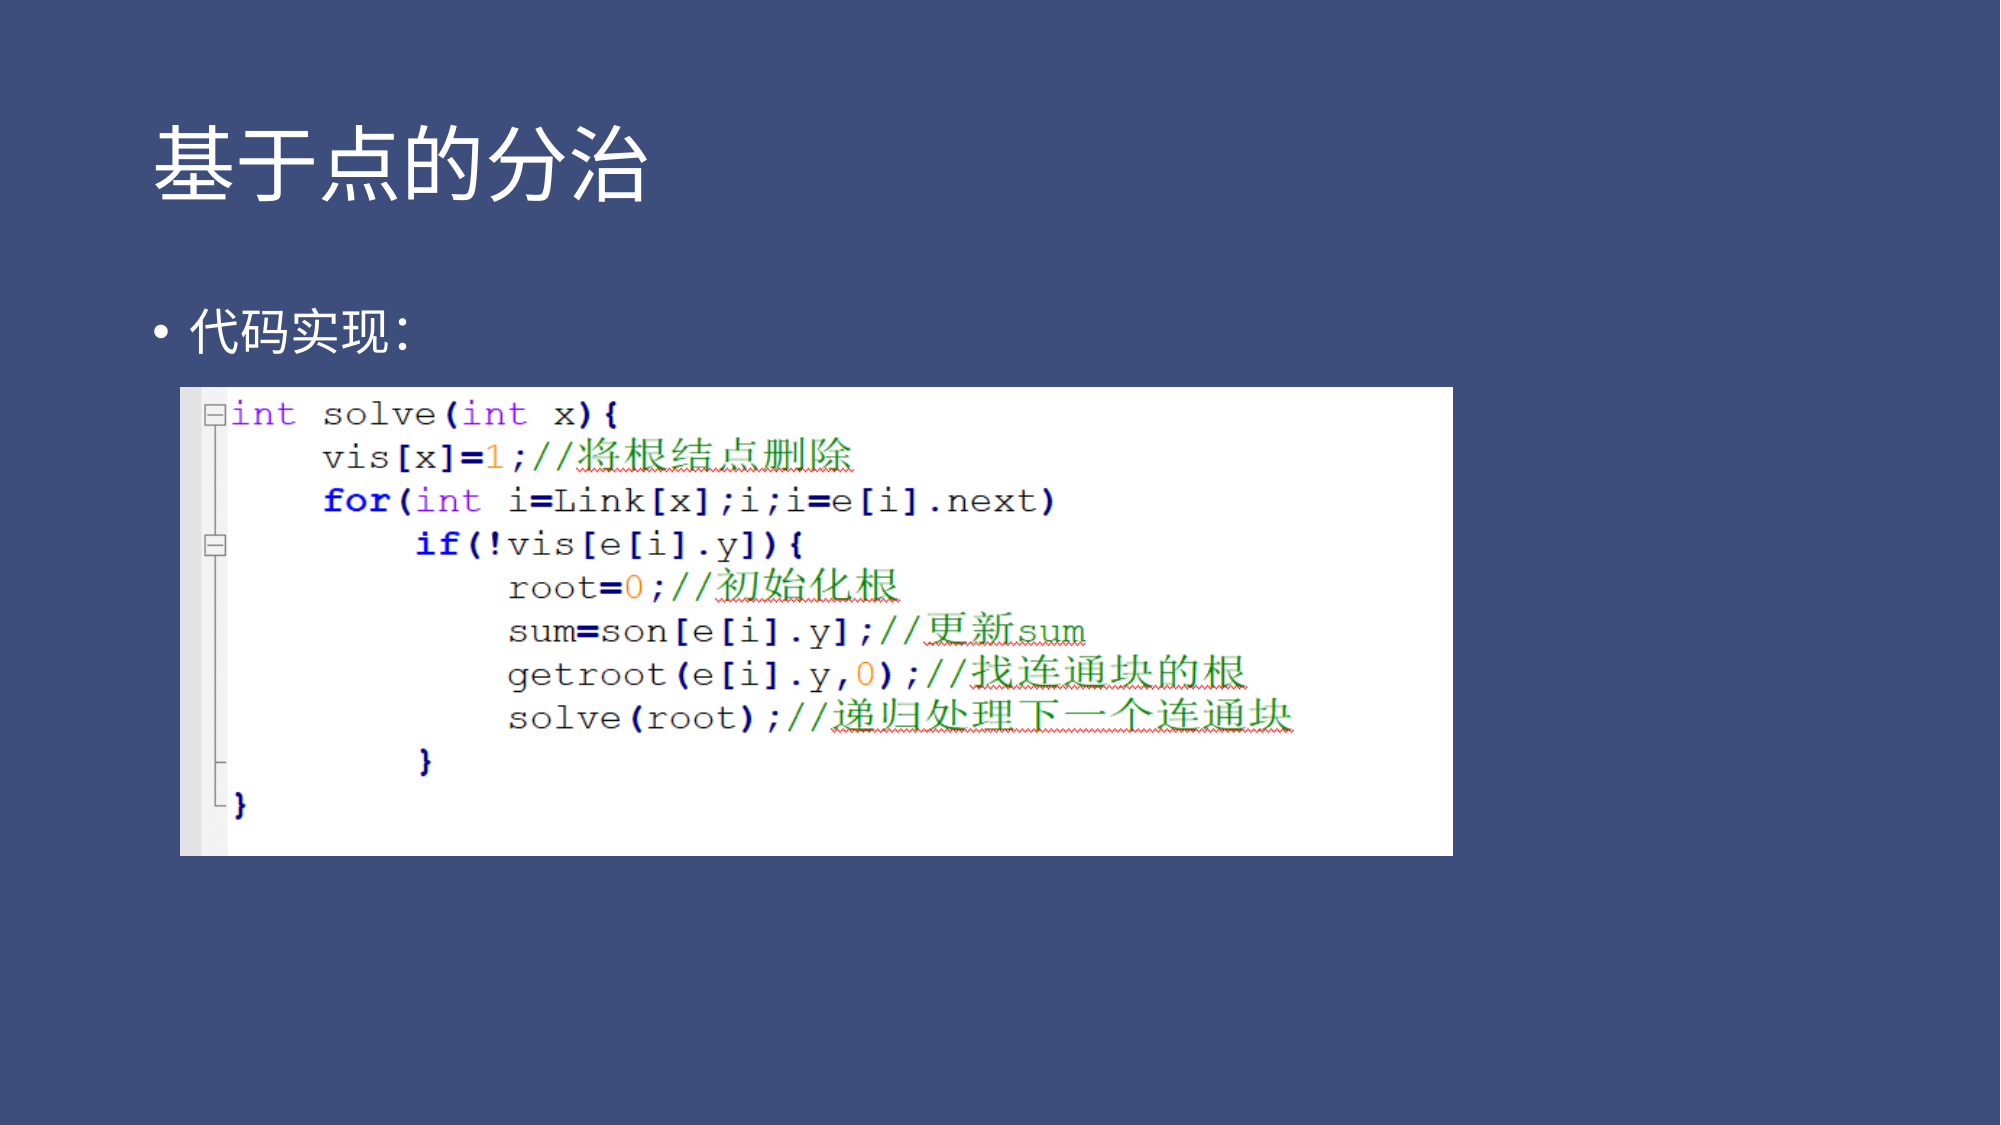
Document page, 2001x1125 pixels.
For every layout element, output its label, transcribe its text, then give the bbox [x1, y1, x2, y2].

picture [180, 387, 1453, 856]
list 代码实现： [137, 299, 1863, 1014]
title 基于点的分治 [137, 59, 1863, 278]
